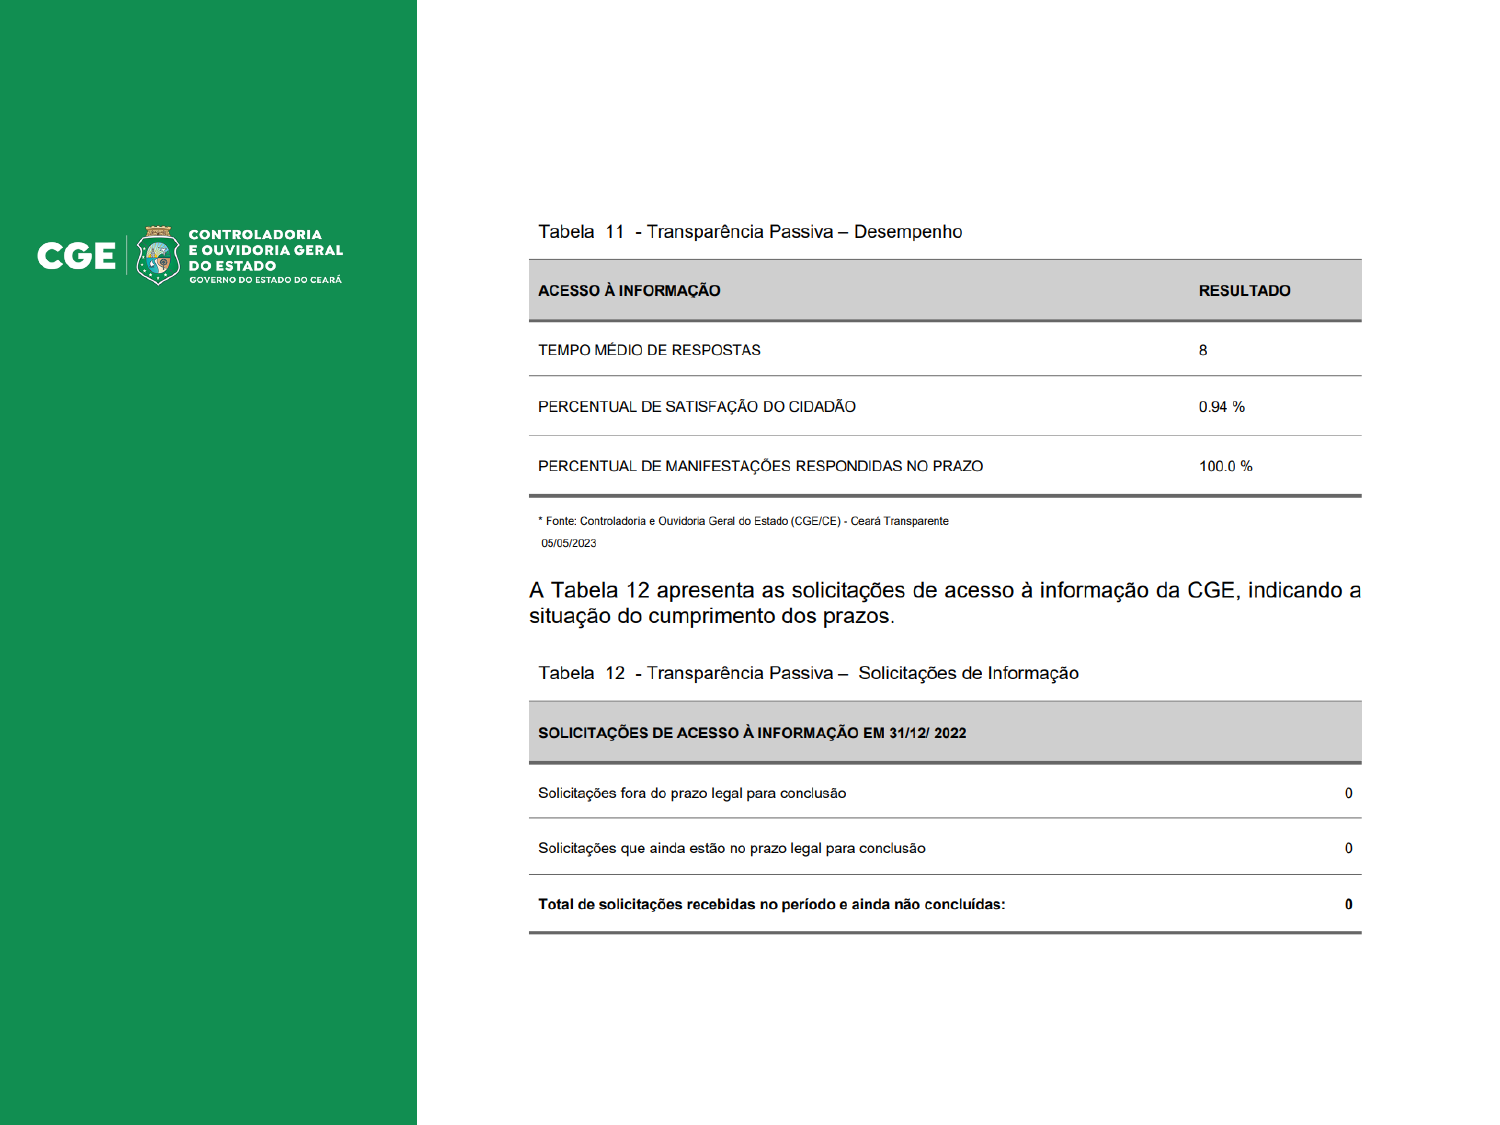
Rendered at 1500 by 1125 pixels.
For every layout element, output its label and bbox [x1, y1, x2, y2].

text_box [482, 182, 1416, 943]
text_box [0, 0, 418, 1125]
